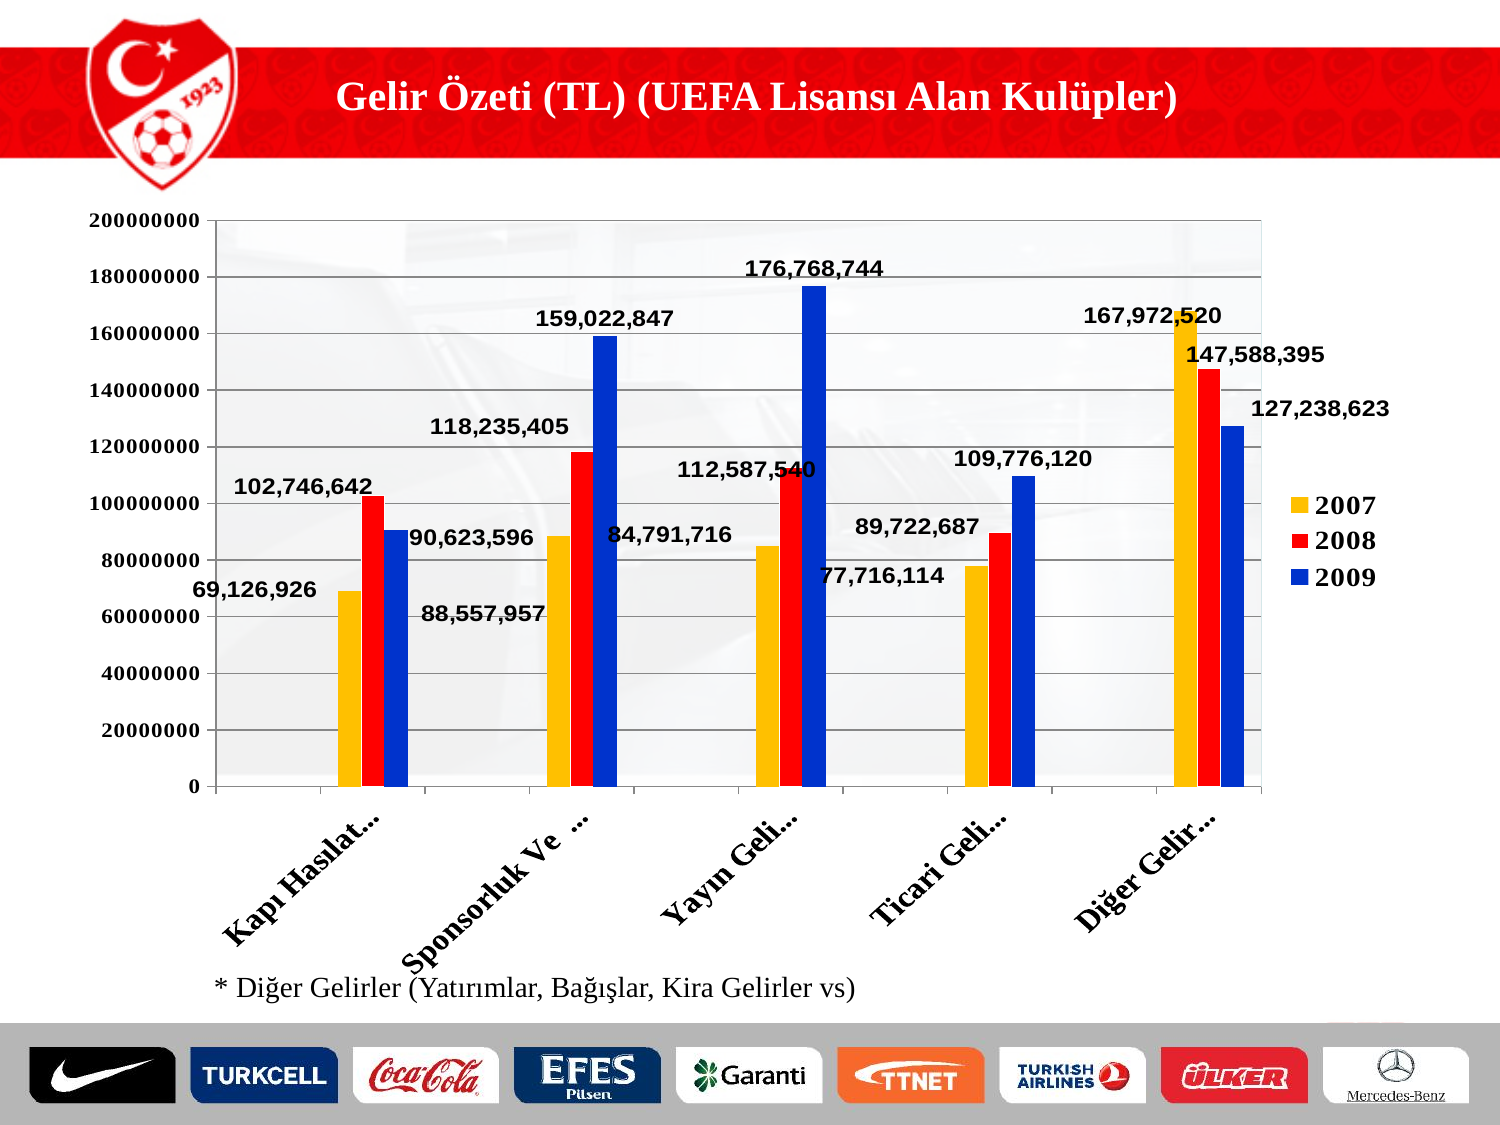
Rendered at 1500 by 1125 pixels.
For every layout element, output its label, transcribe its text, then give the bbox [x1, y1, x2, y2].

text_box * Diğer Gelirler (Yatırımlar, Bağışlar, Kira Gelirler vs) [199, 990, 1266, 1011]
chart [58, 198, 1409, 982]
picture [0, 0, 1500, 1125]
title Gelir Özeti (TL) (UEFA Lisansı Alan Kulüpler) [81, 0, 1433, 188]
